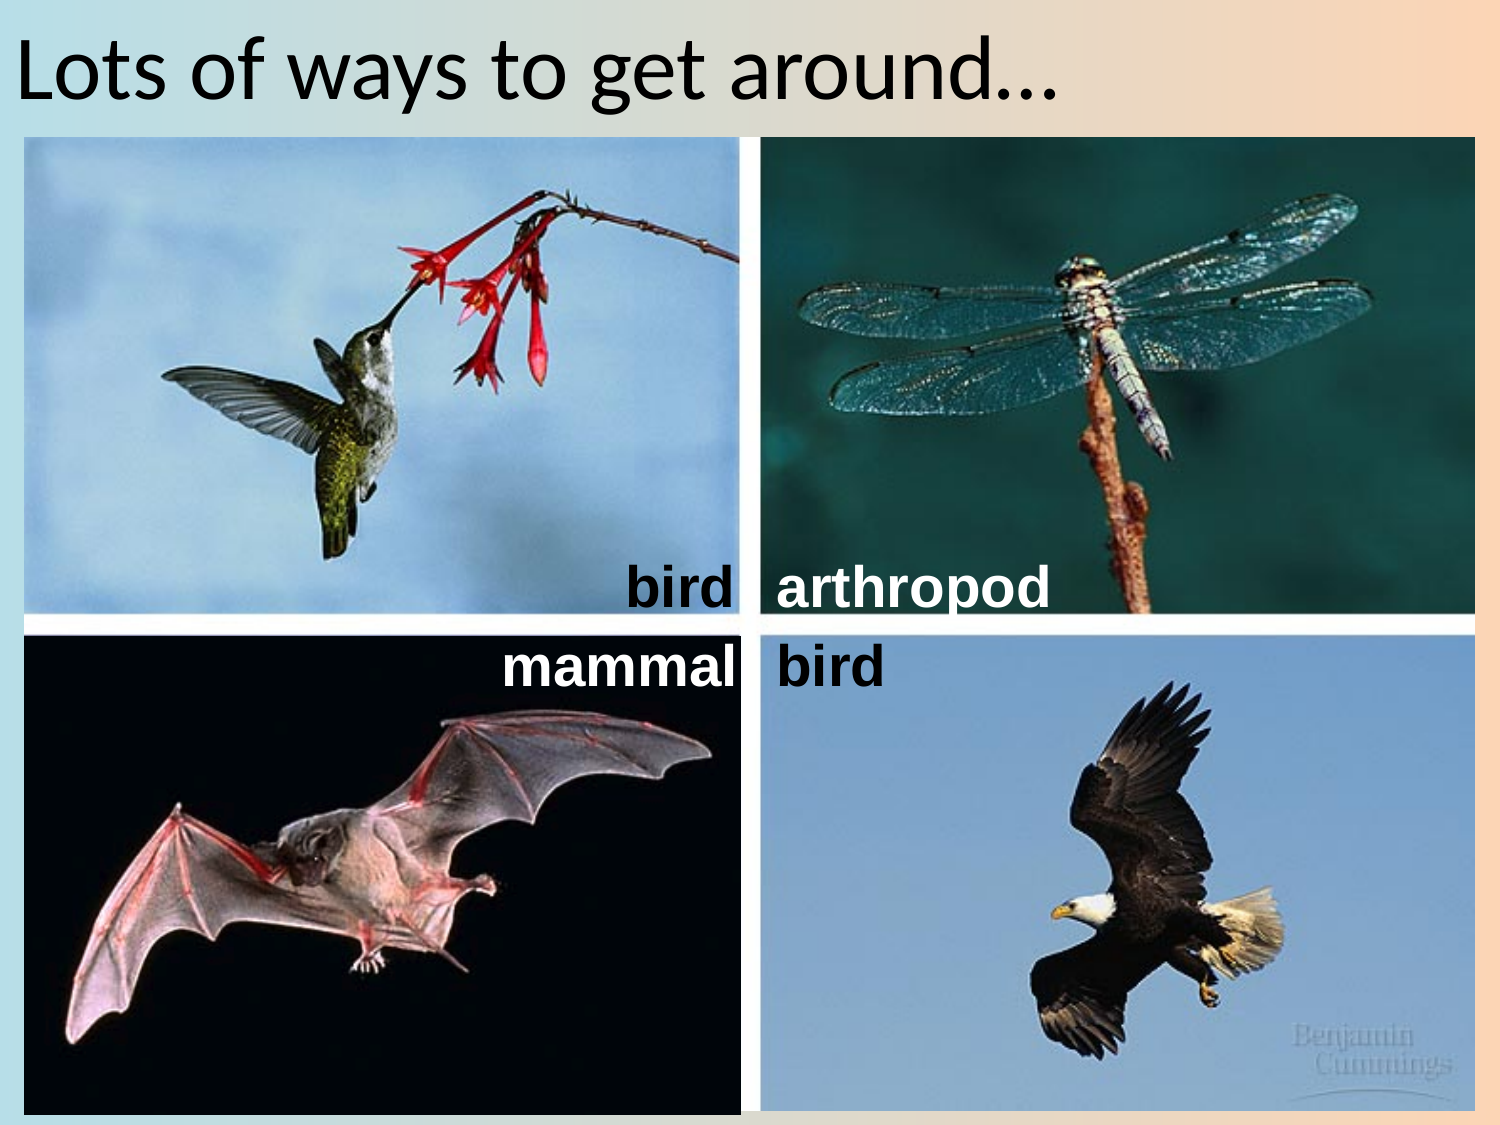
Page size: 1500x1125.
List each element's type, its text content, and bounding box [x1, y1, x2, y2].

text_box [24, 136, 1476, 1116]
title Lots of ways to get around… [0, 0, 1276, 126]
